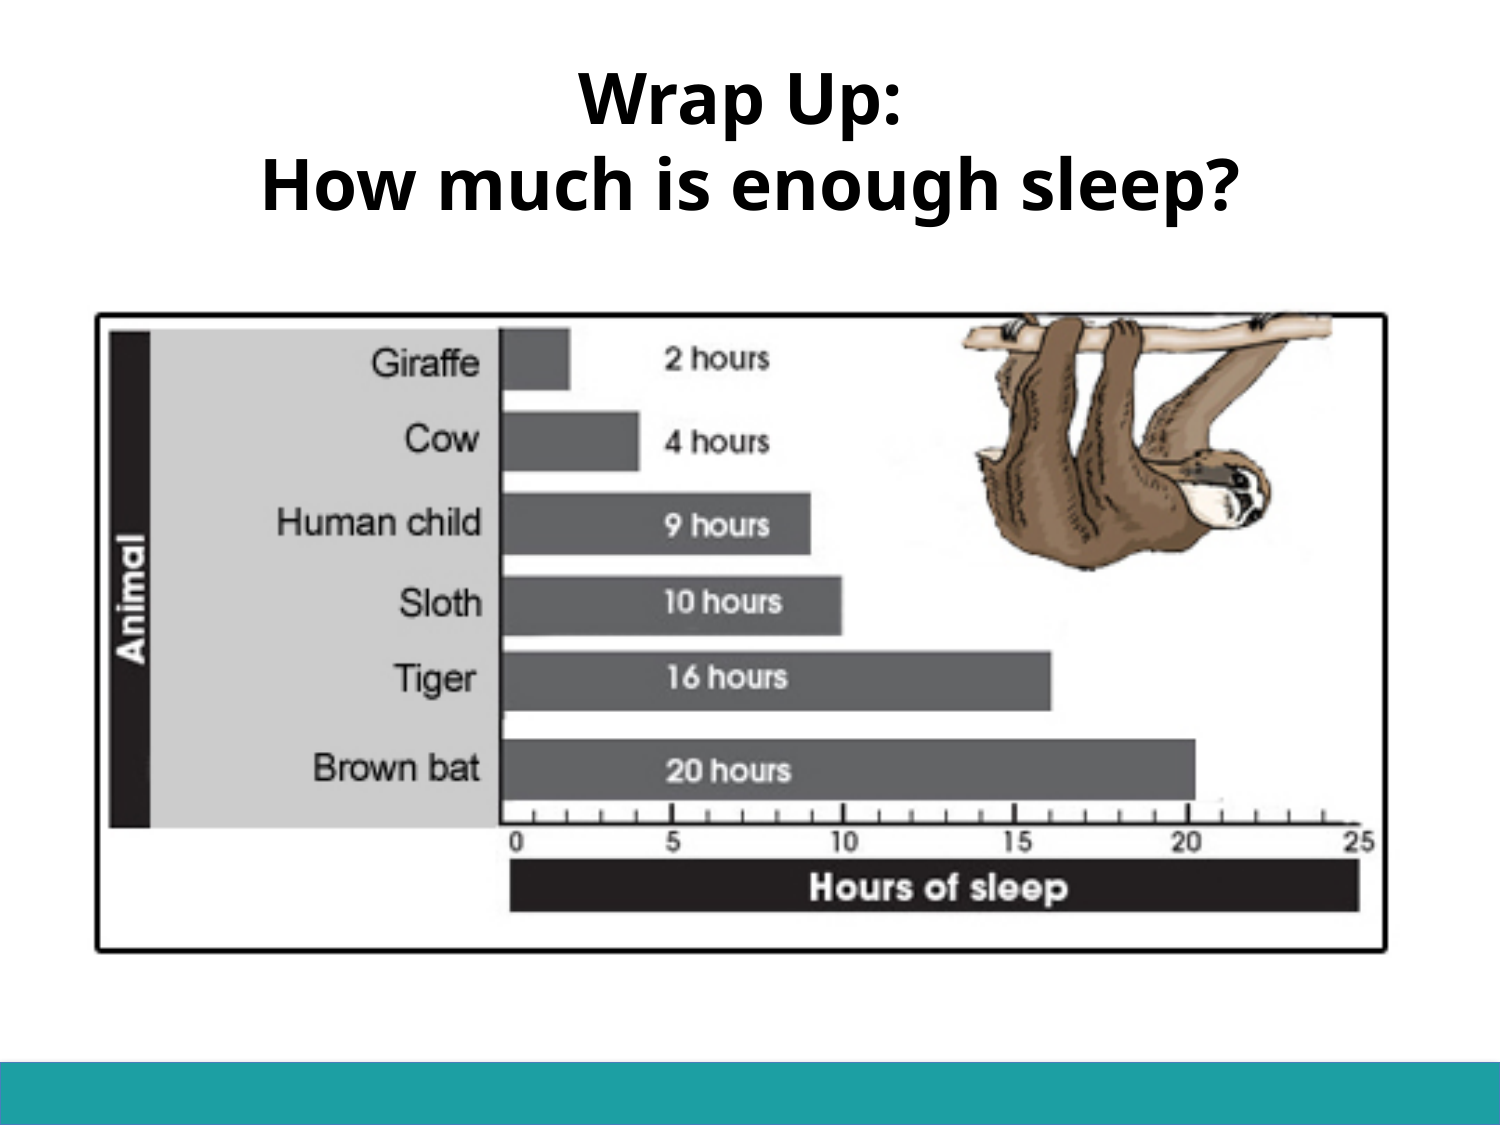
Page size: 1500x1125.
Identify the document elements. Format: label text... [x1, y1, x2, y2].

title Wrap Up: How much is enough sleep? [75, 45, 1425, 233]
picture [87, 301, 1401, 963]
